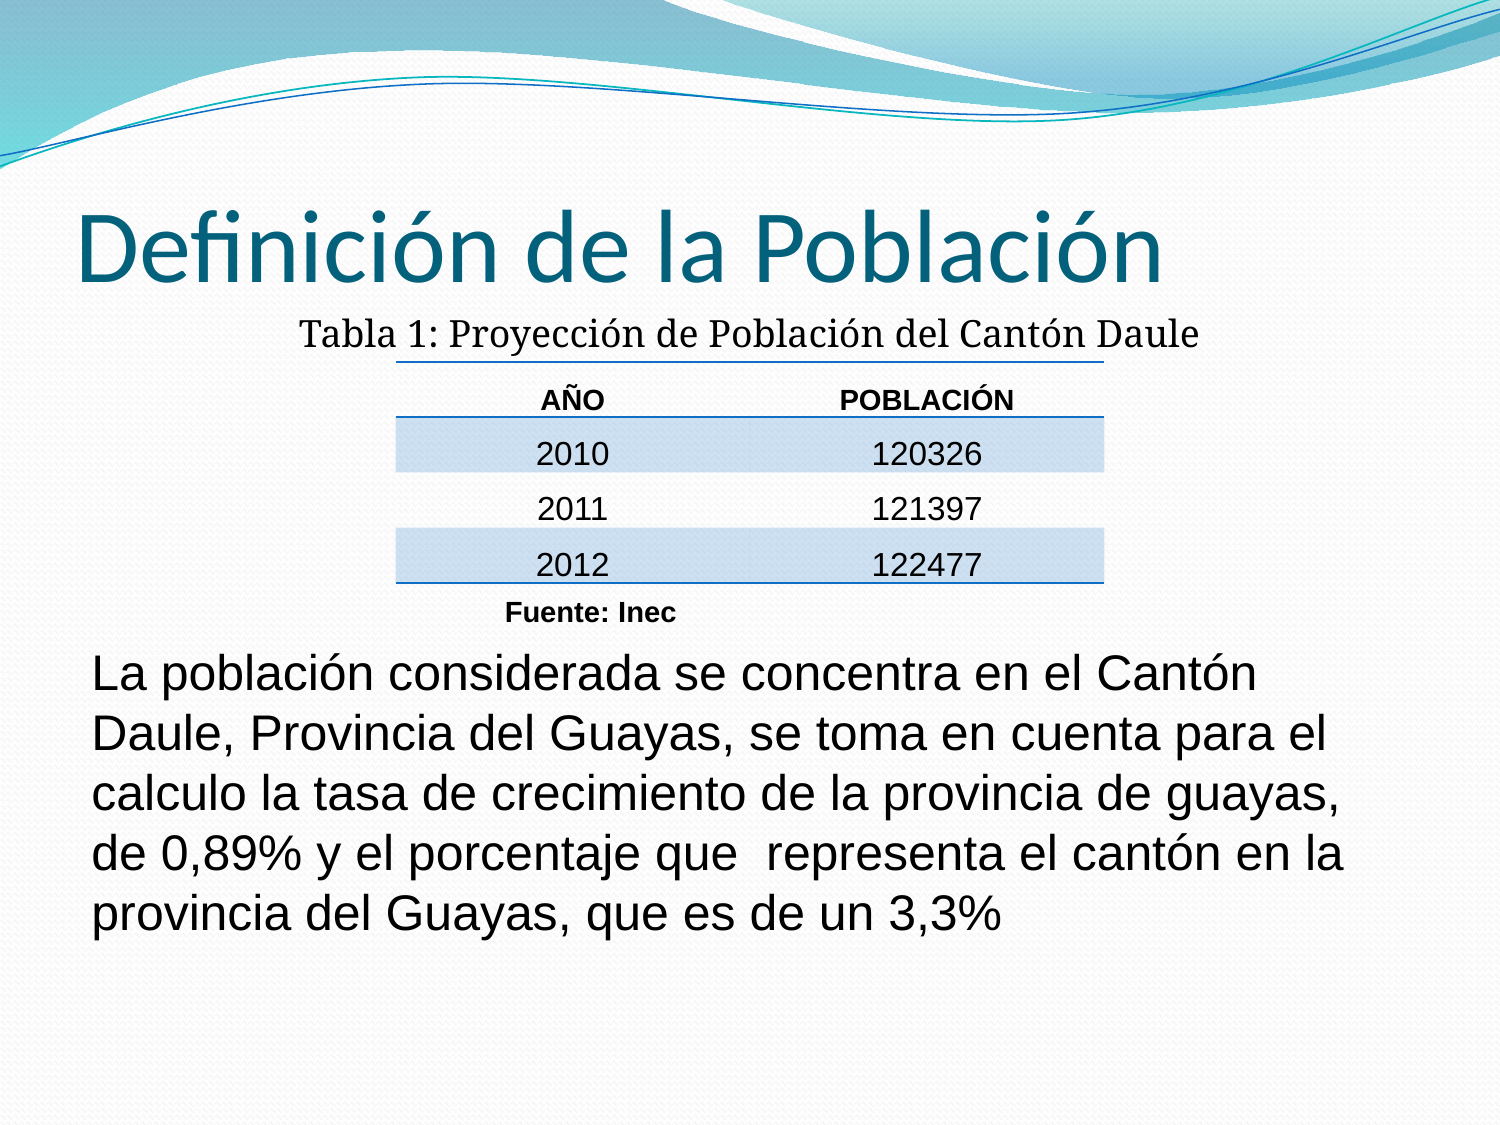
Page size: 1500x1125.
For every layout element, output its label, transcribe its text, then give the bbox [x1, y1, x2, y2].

text_box Tabla 1: Proyección de Población del Cantón Daule [277, 302, 1223, 408]
table_cell 122477 [750, 528, 1104, 582]
table_header POBLACIÓN [750, 408, 1104, 416]
table_cell 2012 [396, 528, 750, 582]
table_header AÑO [396, 408, 750, 416]
text_box Fuente: Inec [490, 586, 727, 681]
table_cell 2011 [396, 472, 750, 528]
table_cell 2010 [396, 418, 750, 472]
title Definición de la Población [75, 115, 1425, 303]
table_cell 121397 [750, 472, 1104, 528]
text_box La población considerada se concentra en el Cantón Daule, Provincia del Guayas, se toma en cuenta para el calculo la tasa de crecimiento de la provincia de guayas, de 0,89% y el porcentaje que representa el cantón en la provincia del Guayas, que es de un 3,3% [76, 633, 1412, 949]
table_cell 120326 [750, 418, 1104, 472]
